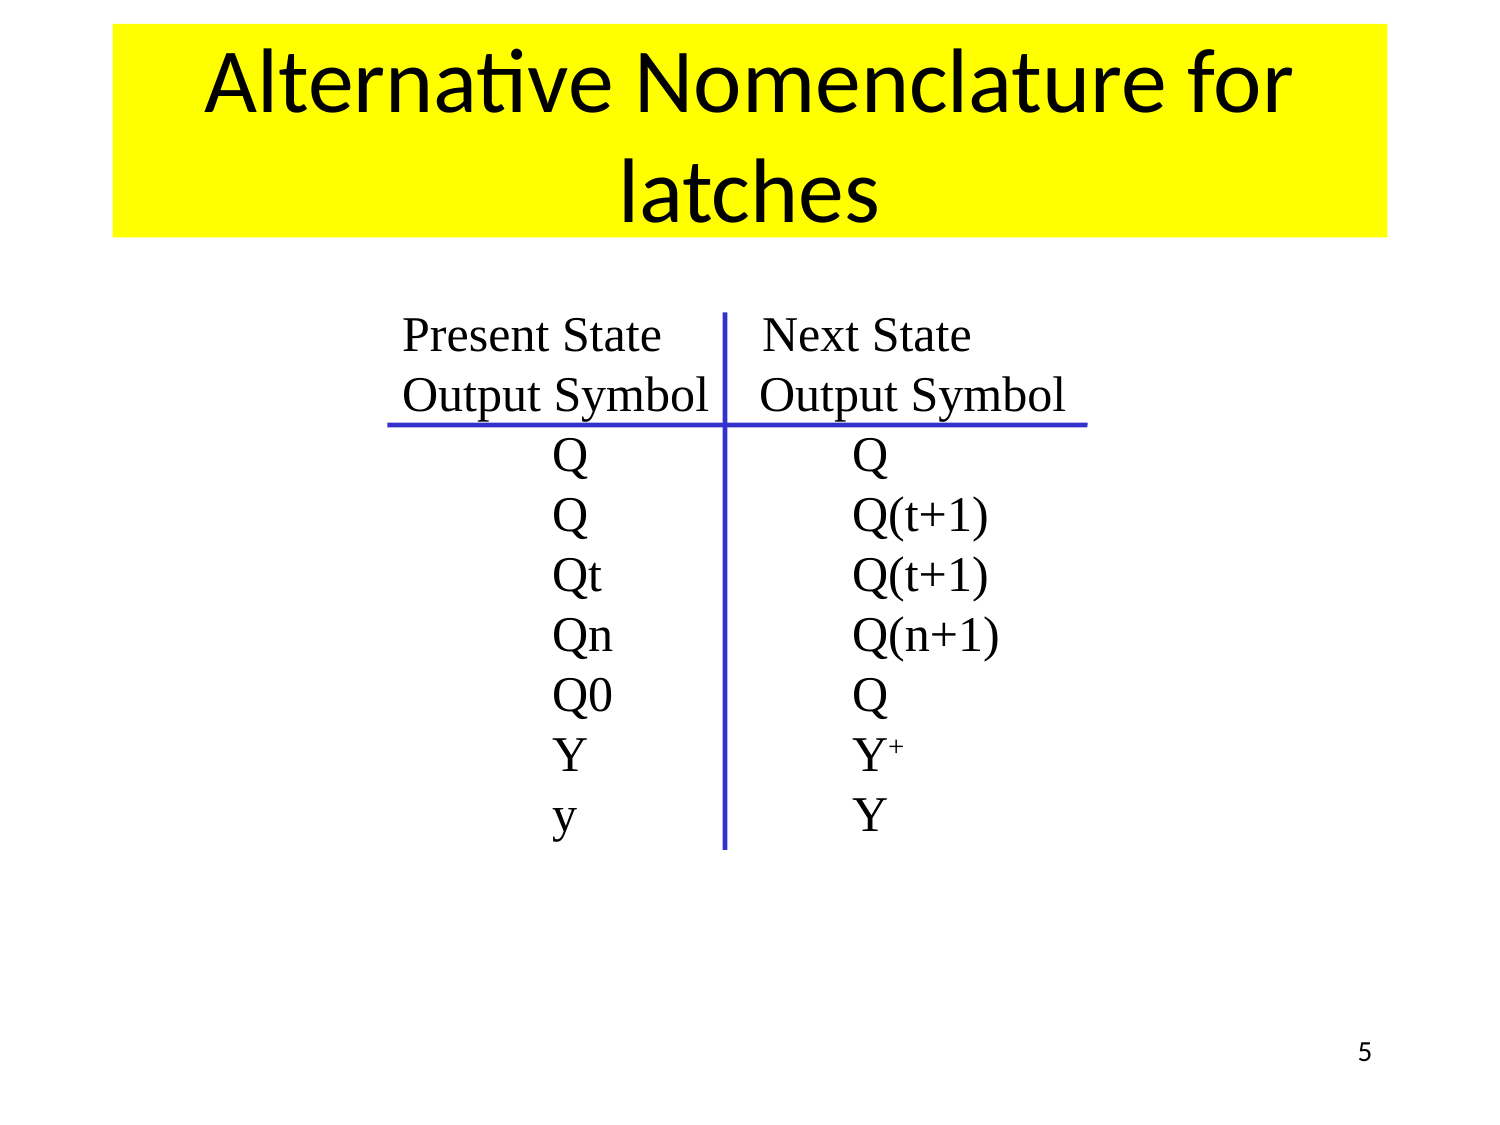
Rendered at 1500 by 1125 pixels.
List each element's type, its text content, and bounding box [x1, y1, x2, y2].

slide_number 5 [1074, 1024, 1388, 1101]
text_box Present State Next State Output Symbol Output Symbol Q Q Q Q(t+1) Qt Q(t+1) Qn Q(n+1) Q0 Q Y Y+ y Y [387, 294, 1082, 849]
title Alternative Nomenclature for latches [112, 23, 1388, 238]
